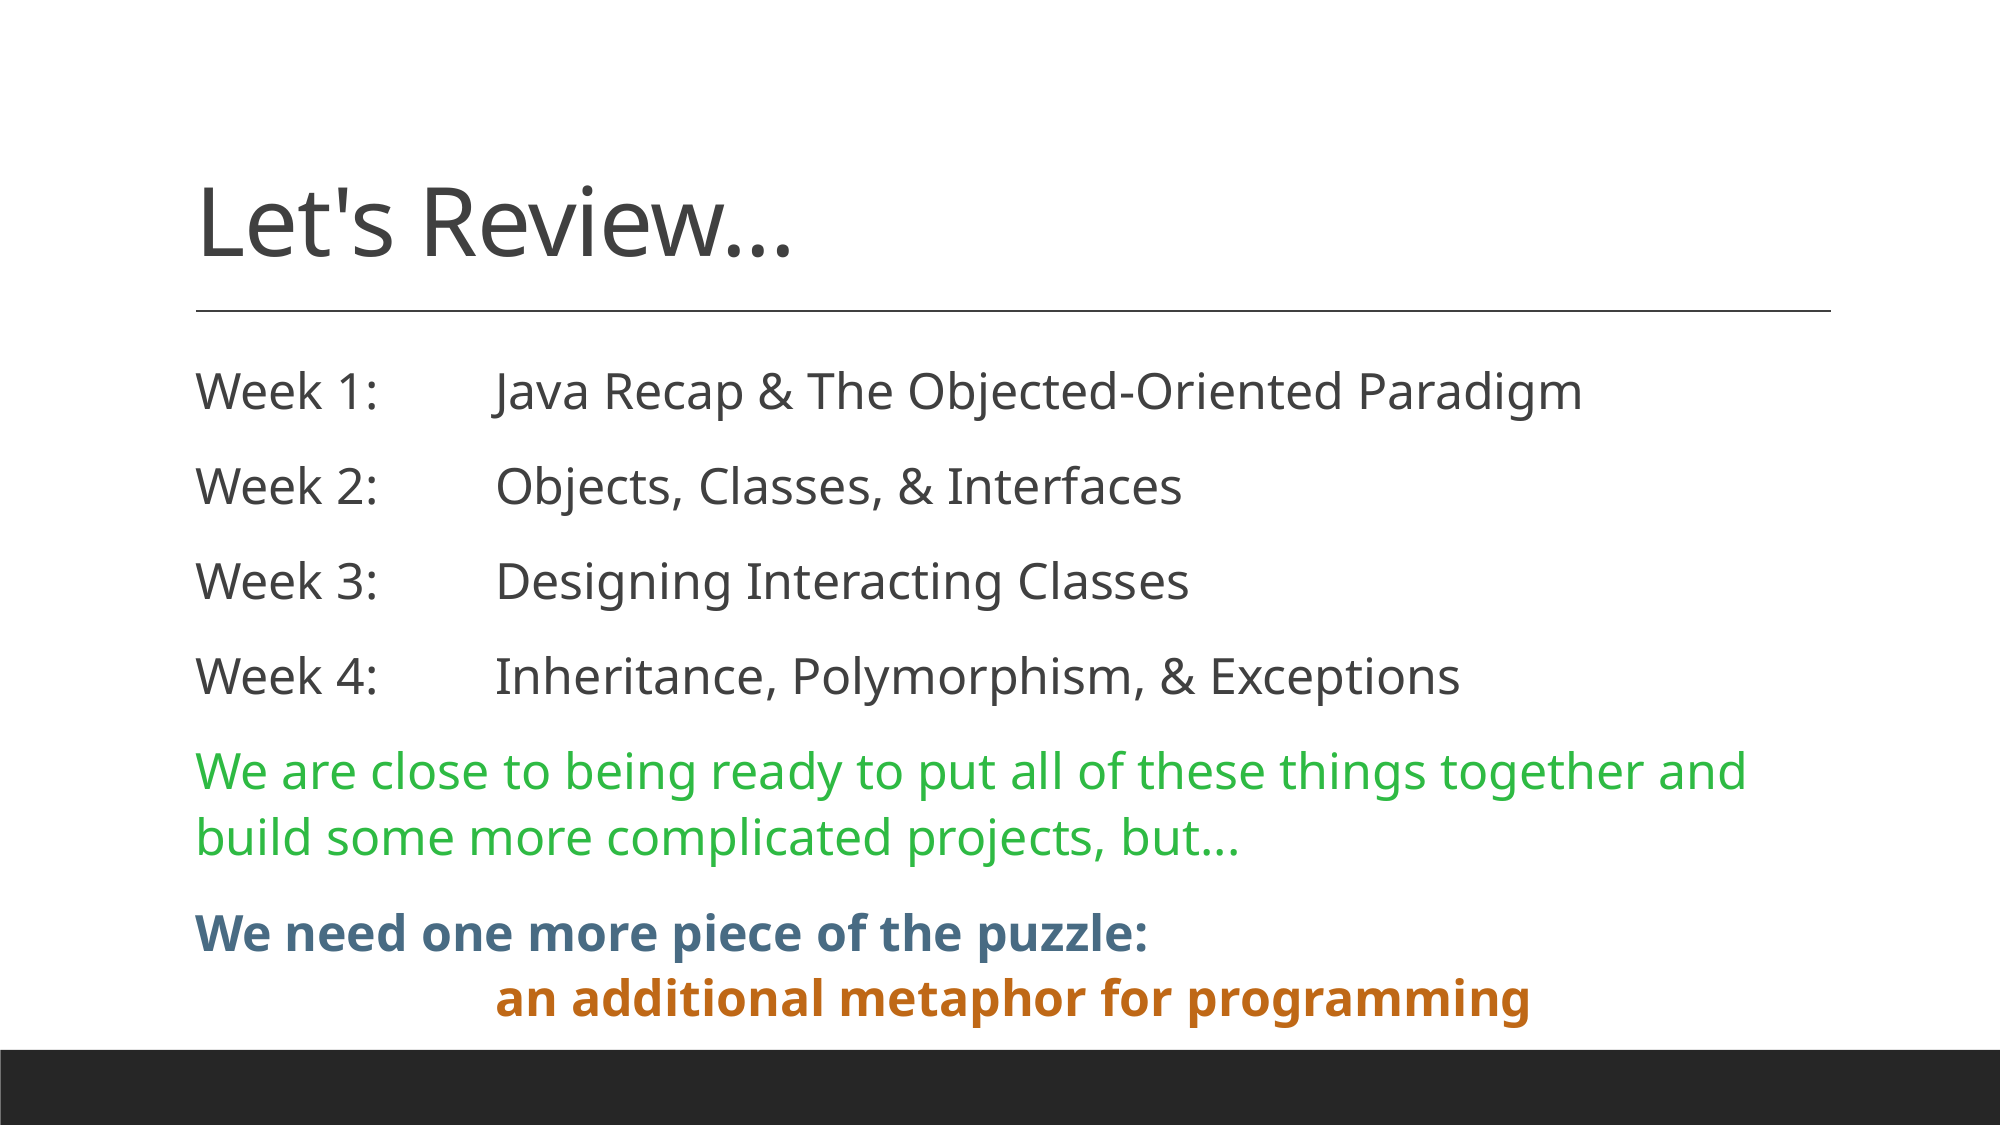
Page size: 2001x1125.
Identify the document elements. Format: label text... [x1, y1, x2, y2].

title Let's Review... [180, 47, 1830, 285]
list Week 1: Java Recap & The Objected-Oriented Paradigm Week 2: Objects, Classes, & Interfaces Week 3: Designing Interacting Classes Week 4: Inheritance, Polymorphism, & Exceptions We are close to being ready to put all of these things together and build some more complicated projects, but... We need one more piece of the puzzle: an additional metaphor for programming [180, 345, 1830, 1035]
